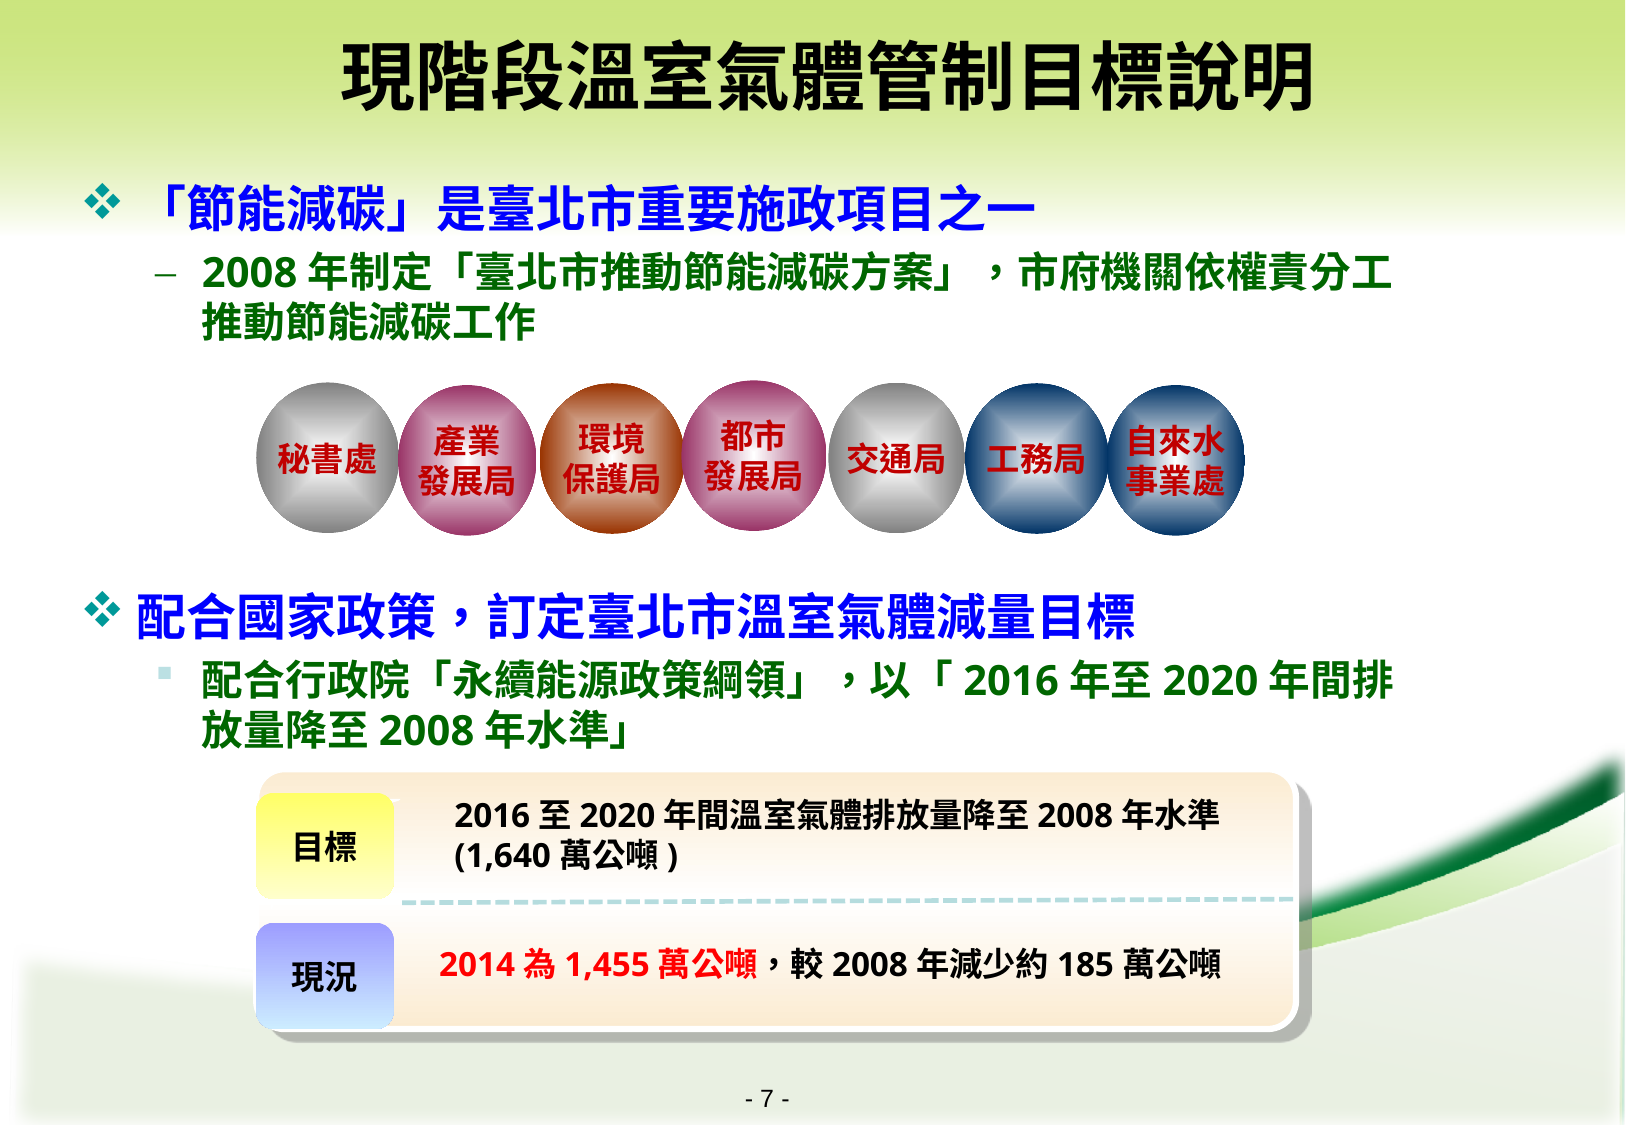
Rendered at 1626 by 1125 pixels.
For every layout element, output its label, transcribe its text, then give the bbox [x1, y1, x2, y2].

text_box 配合國家政策，訂定臺北市溫室氣體減量目標 配合行政院「永續能源政策綱領」，以「2016年至2020年間排放量降至2008年水準」 [64, 577, 1437, 996]
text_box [255, 768, 1297, 1030]
text_box 環境 保護局 [539, 383, 683, 534]
text_box 工務局 [965, 383, 1108, 534]
text_box 現階段溫室氣體管制目標說明 [210, 12, 1447, 137]
text_box 都市 發展局 [681, 380, 827, 531]
picture [27, 752, 1608, 1110]
text_box 產業 發展局 [397, 385, 537, 536]
text_box 「節能減碳」是臺北市重要施政項目之一 2008年制定「臺北市推動節能減碳方案」，市府機關依權責分工推動節能減碳工作 [64, 170, 1437, 371]
text_box 自來水 事業處 [1106, 385, 1245, 536]
text_box 交通局 [828, 382, 965, 534]
text_box 秘書處 [256, 382, 399, 534]
